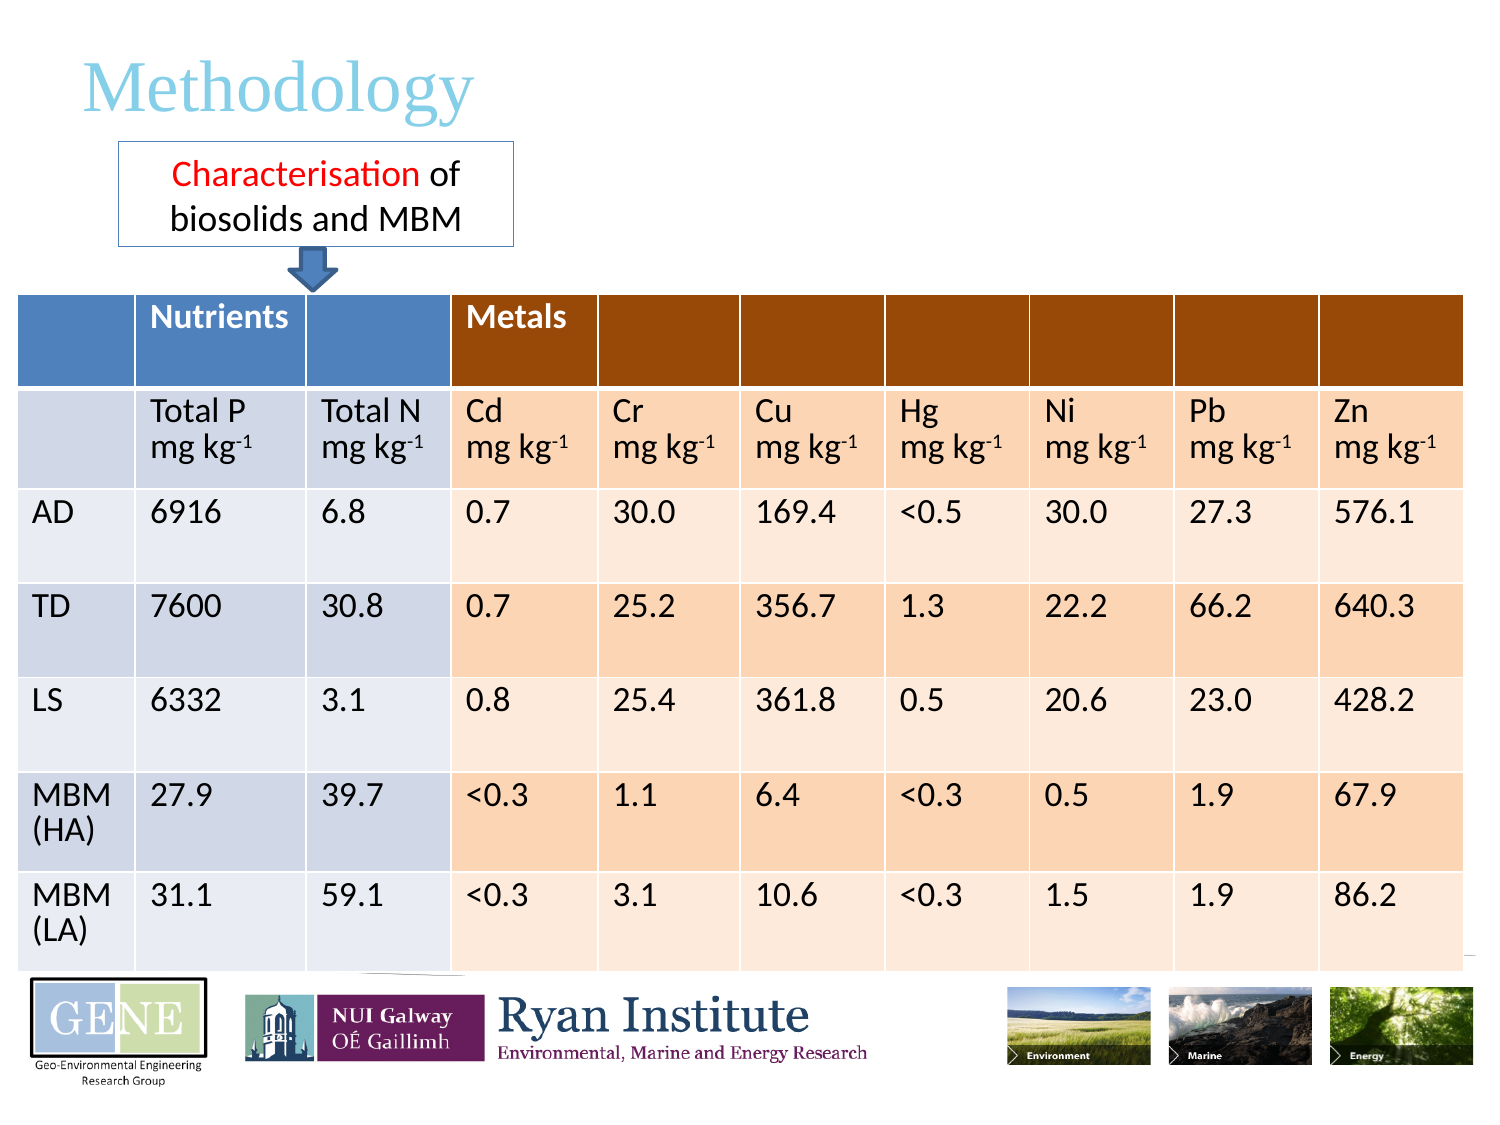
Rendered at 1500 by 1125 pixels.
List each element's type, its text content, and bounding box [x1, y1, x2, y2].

table_header [1030, 295, 1173, 386]
table_cell 1.3 [886, 584, 1029, 677]
table_header [886, 295, 1029, 386]
table_cell 30.8 [307, 584, 450, 677]
text_box Characterisation of biosolids and MBM [118, 141, 514, 247]
text_box [287, 246, 339, 293]
text_box Methodology [82, 38, 1422, 249]
table_header [741, 295, 884, 386]
table_cell 31.1 [136, 873, 305, 950]
table_cell Total P mg kg-1 [136, 391, 305, 488]
table_cell Cu mg kg-1 [741, 391, 884, 488]
table_cell 361.8 [741, 678, 884, 771]
table_cell 0.5 [1030, 773, 1173, 871]
table_cell <0.5 [886, 490, 1029, 582]
table_cell <0.3 [452, 873, 597, 950]
table_cell MBM (HA) [18, 773, 134, 871]
table_cell 6332 [136, 678, 305, 771]
table_cell 6.8 [307, 490, 450, 582]
table_cell Total N mg kg-1 [307, 391, 450, 488]
table_cell 10.6 [741, 873, 884, 950]
table_cell Cr mg kg-1 [599, 391, 739, 488]
table_cell TD [18, 584, 134, 677]
table_header [307, 295, 450, 386]
table_cell Pb mg kg-1 [1175, 391, 1318, 488]
table_header [1320, 295, 1463, 386]
table_cell 6916 [136, 490, 305, 582]
table_cell 30.0 [1030, 490, 1173, 582]
table_cell 428.2 [1320, 678, 1463, 771]
table_cell 1.9 [1175, 773, 1318, 871]
table_cell 6.4 [741, 773, 884, 871]
table_header Metals [452, 295, 597, 386]
table_cell 23.0 [1175, 678, 1318, 771]
table_cell 0.7 [452, 490, 597, 582]
table_cell 576.1 [1320, 490, 1463, 582]
table_cell 67.9 [1320, 773, 1463, 871]
table_cell 59.1 [307, 873, 450, 950]
table_cell 66.2 [1175, 584, 1318, 677]
table_cell 30.0 [599, 490, 739, 582]
table_header [1175, 295, 1318, 386]
table_cell 0.5 [886, 678, 1029, 771]
table_cell Zn mg kg-1 [1320, 391, 1463, 488]
table_cell 25.2 [599, 584, 739, 677]
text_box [29, 951, 1477, 1089]
table_cell 0.7 [452, 584, 597, 677]
table_cell 27.3 [1175, 490, 1318, 582]
table_cell 3.1 [307, 678, 450, 771]
table_cell [18, 391, 134, 488]
table_cell 640.3 [1320, 584, 1463, 677]
table_cell 39.7 [307, 773, 450, 871]
table_cell Ni mg kg-1 [1030, 391, 1173, 488]
table_cell <0.3 [452, 773, 597, 871]
table_cell <0.3 [886, 873, 1029, 950]
table_cell AD [18, 490, 134, 582]
table_cell 27.9 [136, 773, 305, 871]
table_header Nutrients [136, 295, 305, 386]
table_cell 20.6 [1030, 678, 1173, 771]
table_header [18, 295, 134, 386]
table_cell 3.1 [599, 873, 739, 950]
table_cell Hg mg kg-1 [886, 391, 1029, 488]
table_cell 7600 [136, 584, 305, 677]
table_header [599, 295, 739, 386]
table_cell 169.4 [741, 490, 884, 582]
table_cell 0.8 [452, 678, 597, 771]
table_cell LS [18, 678, 134, 771]
table_cell 86.2 [1320, 873, 1463, 950]
table_cell MBM (LA) [18, 873, 134, 971]
table_cell 22.2 [1030, 584, 1173, 677]
table_cell 1.1 [599, 773, 739, 871]
table_cell <0.3 [886, 773, 1029, 871]
table_cell 356.7 [741, 584, 884, 677]
table_cell 1.5 [1030, 873, 1173, 950]
table_cell Cd mg kg-1 [452, 391, 597, 488]
table_cell 25.4 [599, 678, 739, 771]
table_cell 1.9 [1175, 873, 1318, 950]
